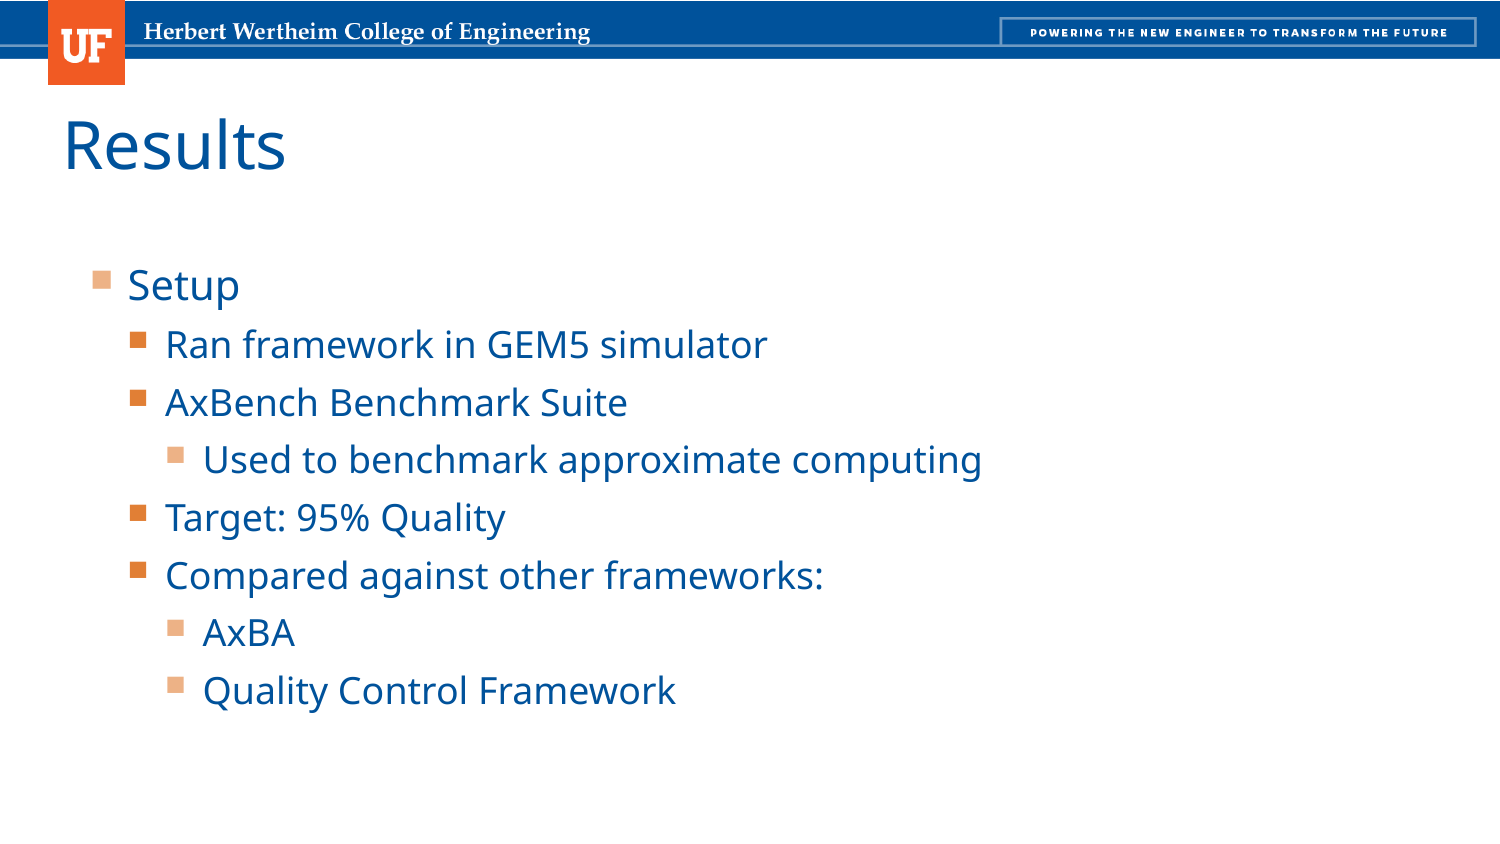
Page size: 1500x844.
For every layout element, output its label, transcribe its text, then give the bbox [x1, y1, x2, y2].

picture [0, 0, 1500, 85]
title Results [47, 95, 1300, 233]
list Setup Ran framework in GEM5 simulator AxBench Benchmark Suite Used to benchmark approximate computing Target: 95% Quality Compared against other frameworks: AxBA Quality Control Framework [75, 251, 1012, 798]
